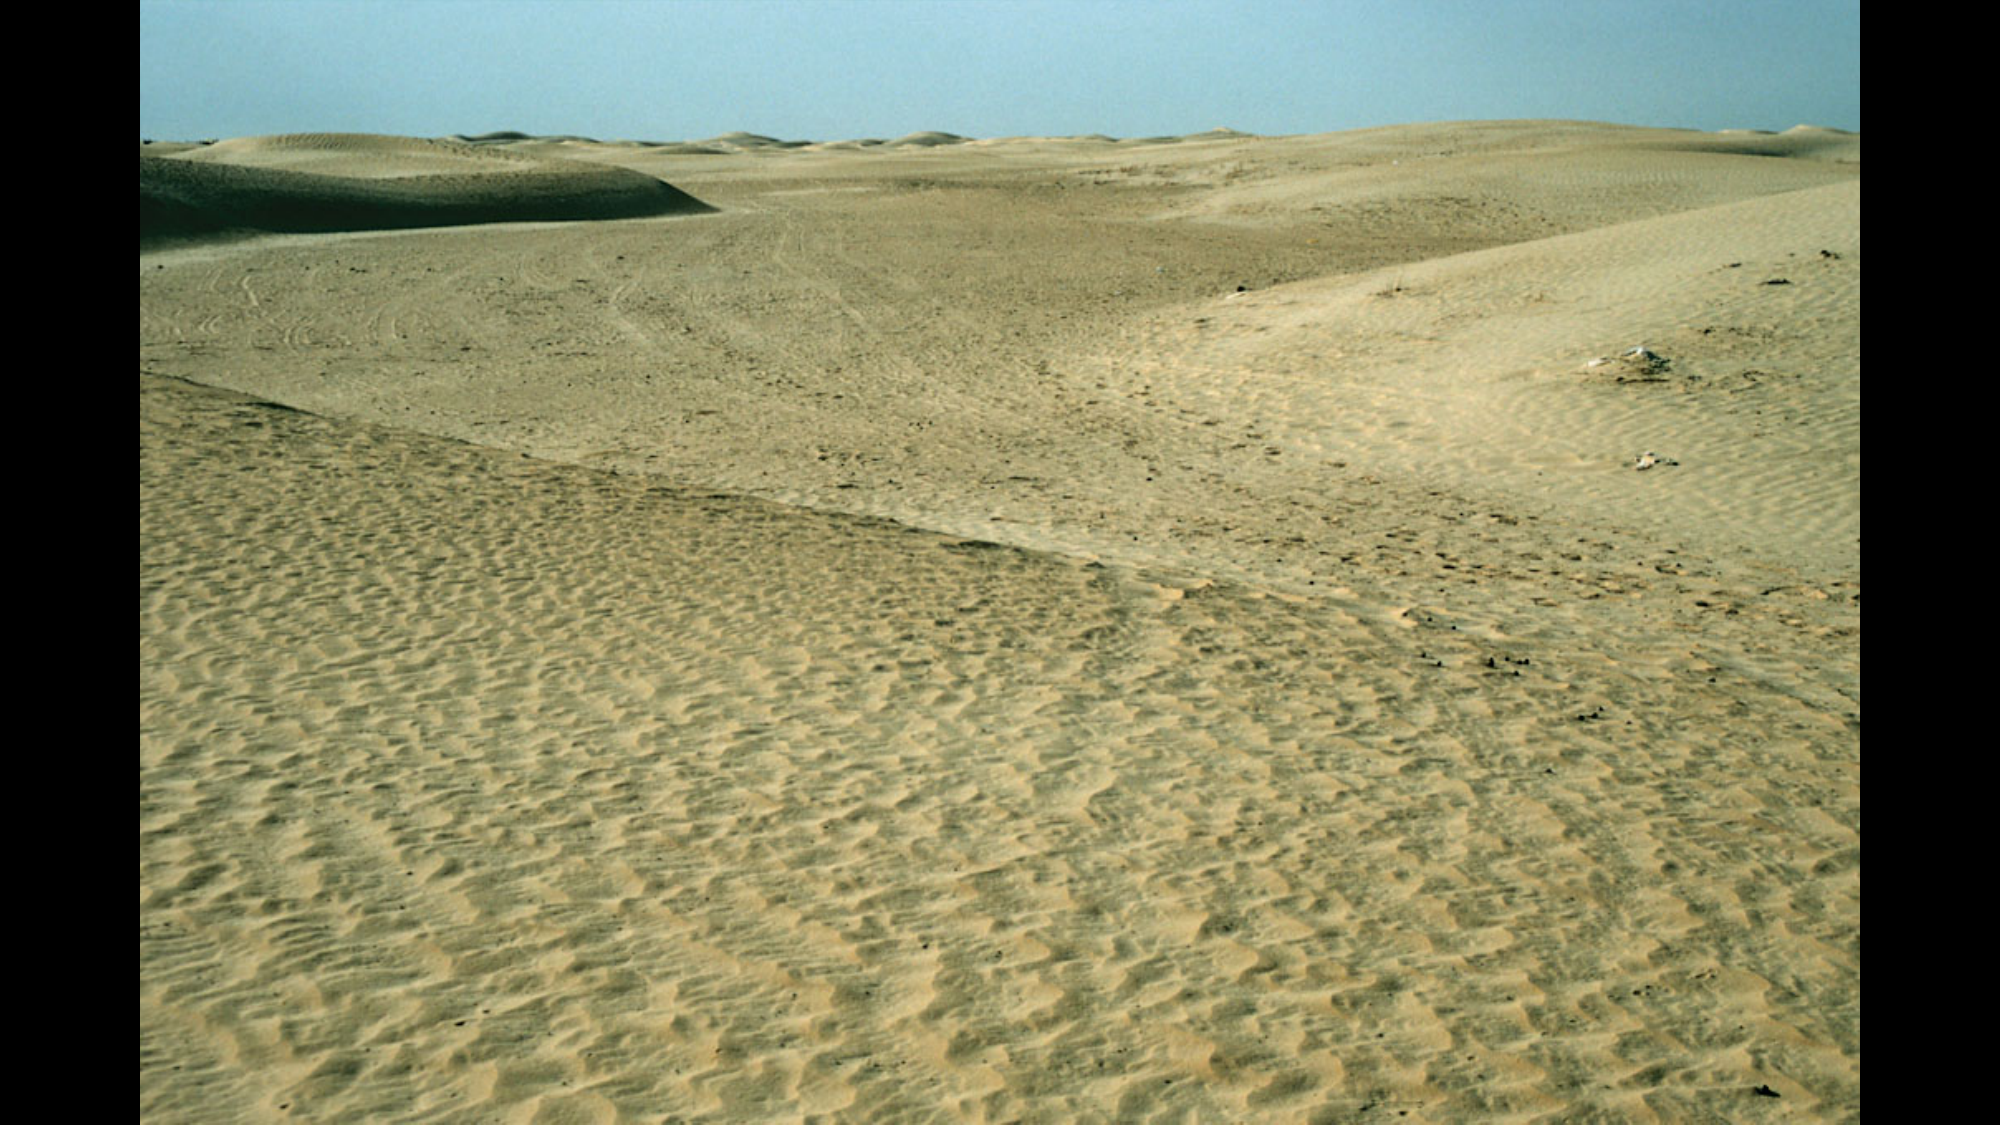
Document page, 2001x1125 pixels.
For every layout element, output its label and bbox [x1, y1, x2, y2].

picture [140, 0, 1860, 1125]
